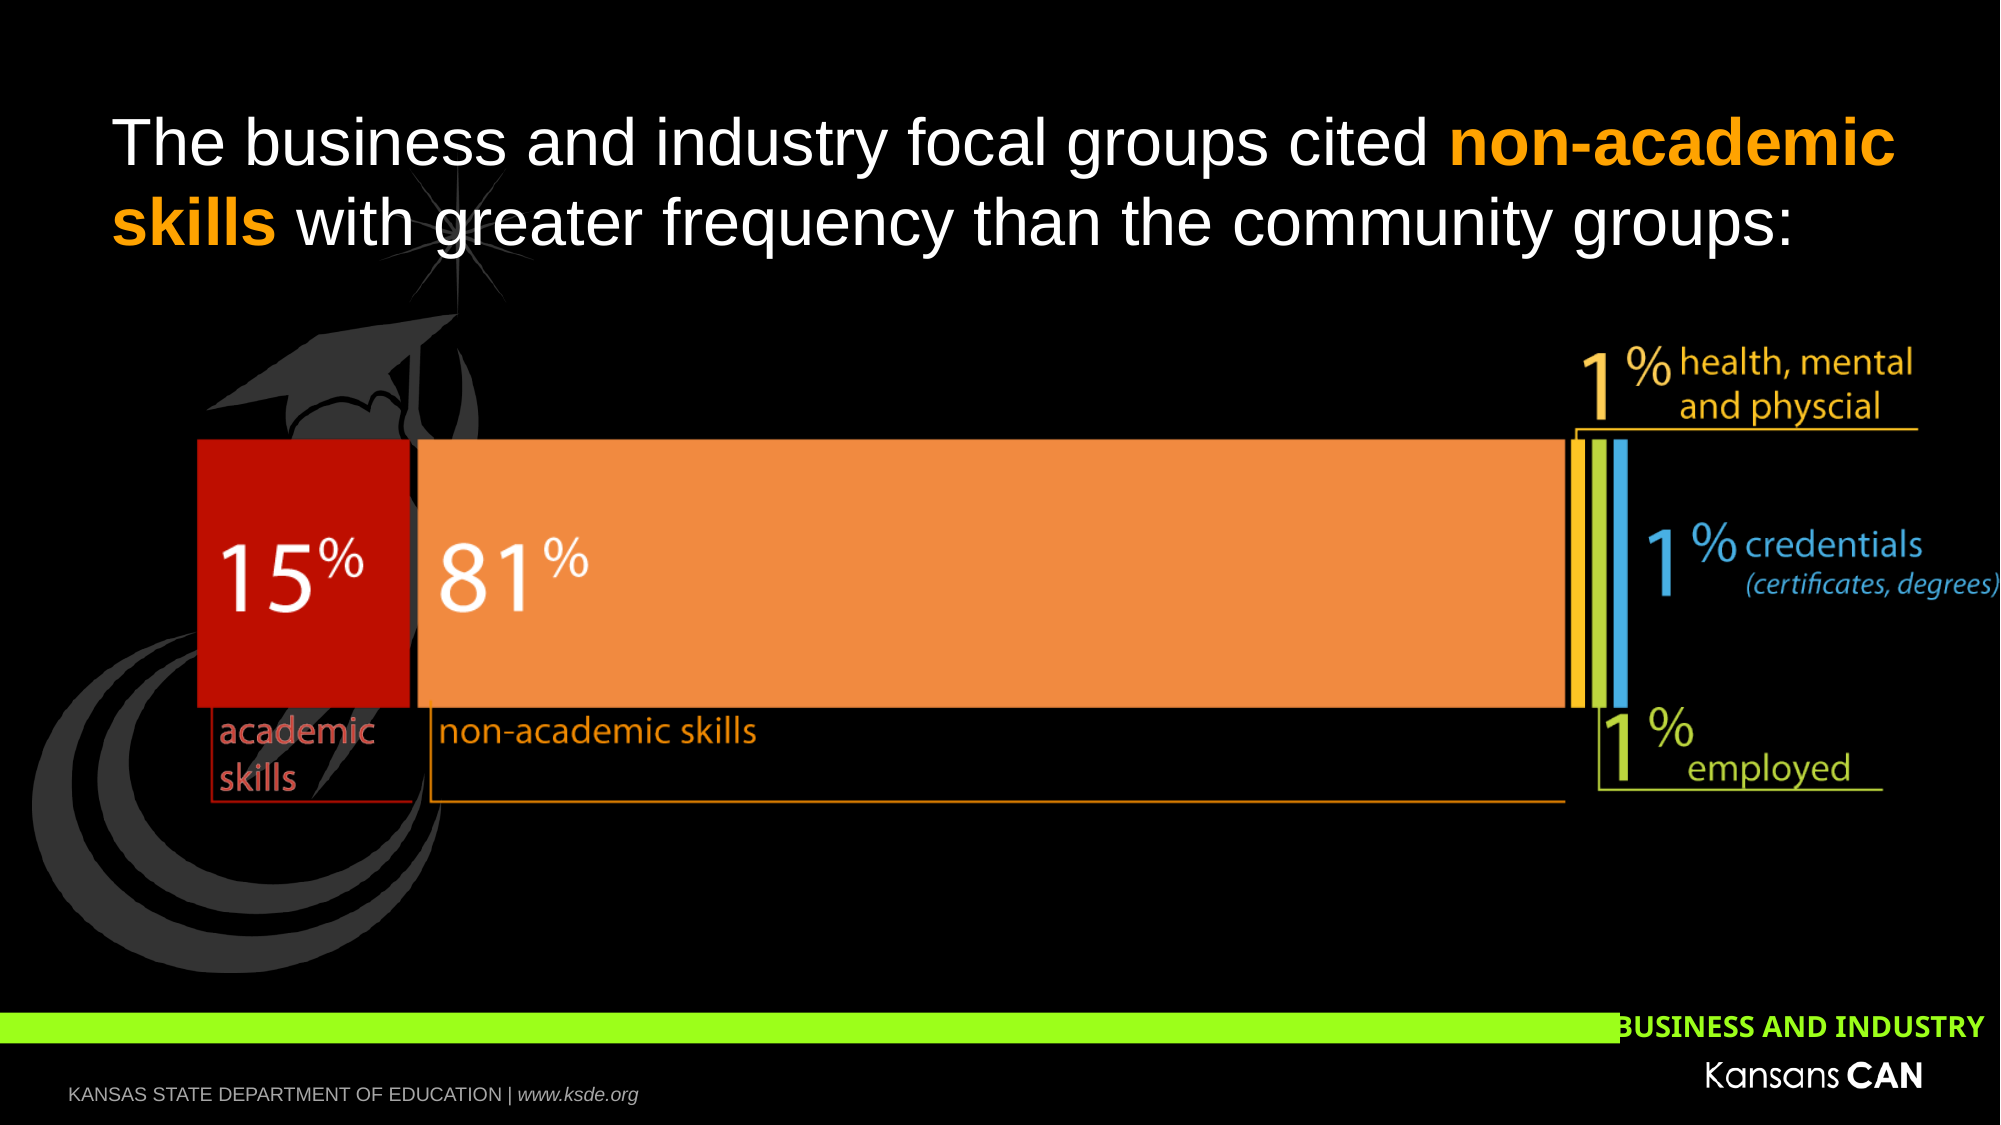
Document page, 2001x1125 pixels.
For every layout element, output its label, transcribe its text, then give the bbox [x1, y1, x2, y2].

title The business and industry focal groups cited non-academic skills with greater frequency than the community groups: [66, 59, 2000, 297]
picture [0, 152, 2000, 973]
picture [1696, 1054, 1931, 1095]
